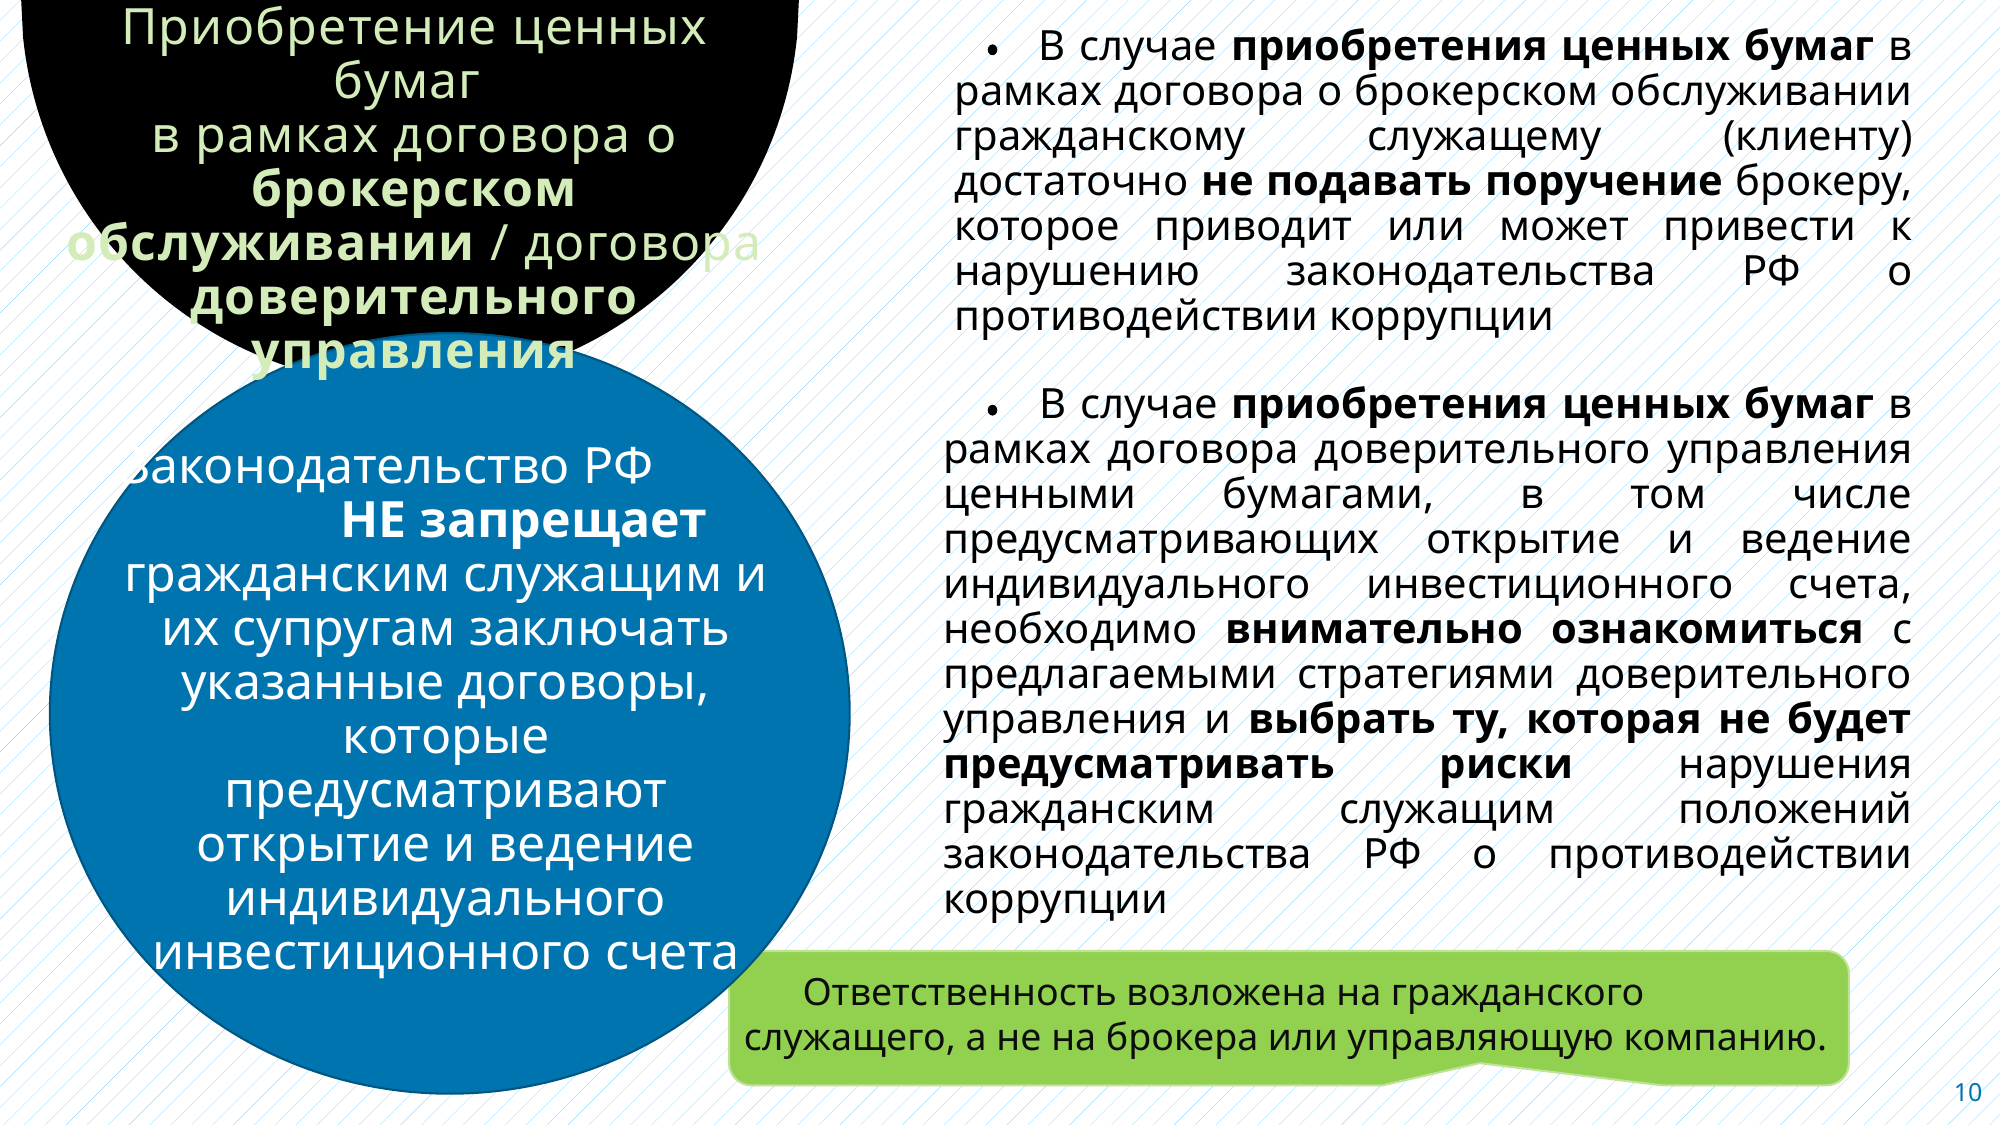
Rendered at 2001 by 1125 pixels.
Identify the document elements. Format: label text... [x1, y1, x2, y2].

title Приобретение ценных бумаг в рамках договора о брокерском обслуживании / договора доверительного управления [42, 0, 788, 283]
list В случае приобретения ценных бумаг в рамках договора доверительного управления ценными бумагами, в том числе предусматривающих открытие и ведение индивидуального инвестиционного счета, необходимо внимательно ознакомиться с предлагаемыми стратегиями доверительного управления и выбрать ту, которая не будет предусматривать риски нарушения гражданским служащим положений законодательства РФ о противодействии коррупции [928, 375, 1928, 936]
text_box [987, 44, 998, 56]
text_box [757, 949, 1846, 960]
text_box [48, 520, 104, 907]
text_box [987, 404, 998, 416]
text_box [129, 332, 771, 484]
text_box [788, 508, 851, 919]
slide_number 10 [1927, 1063, 1998, 1124]
text_box [1494, 1066, 1850, 1087]
text_box [728, 988, 1472, 1087]
list Законодательство РФ НЕ запрещает гражданским служащим и их супругам заключать указанные договоры, которые предусматривают открытие и ведение индивидуального инвестиционного счета [104, 484, 788, 936]
text_box Ответственность возложена на гражданского служащего, а не на брокера или управляющую компанию. [729, 960, 1860, 1066]
text_box [124, 936, 776, 1095]
list В случае приобретения ценных бумаг в рамках договора о брокерском обслуживании гражданскому служащему (клиенту) достаточно не подавать поручение брокеру, которое приводит или может привести к нарушению законодательства РФ о противодействии коррупции [939, 17, 1928, 351]
